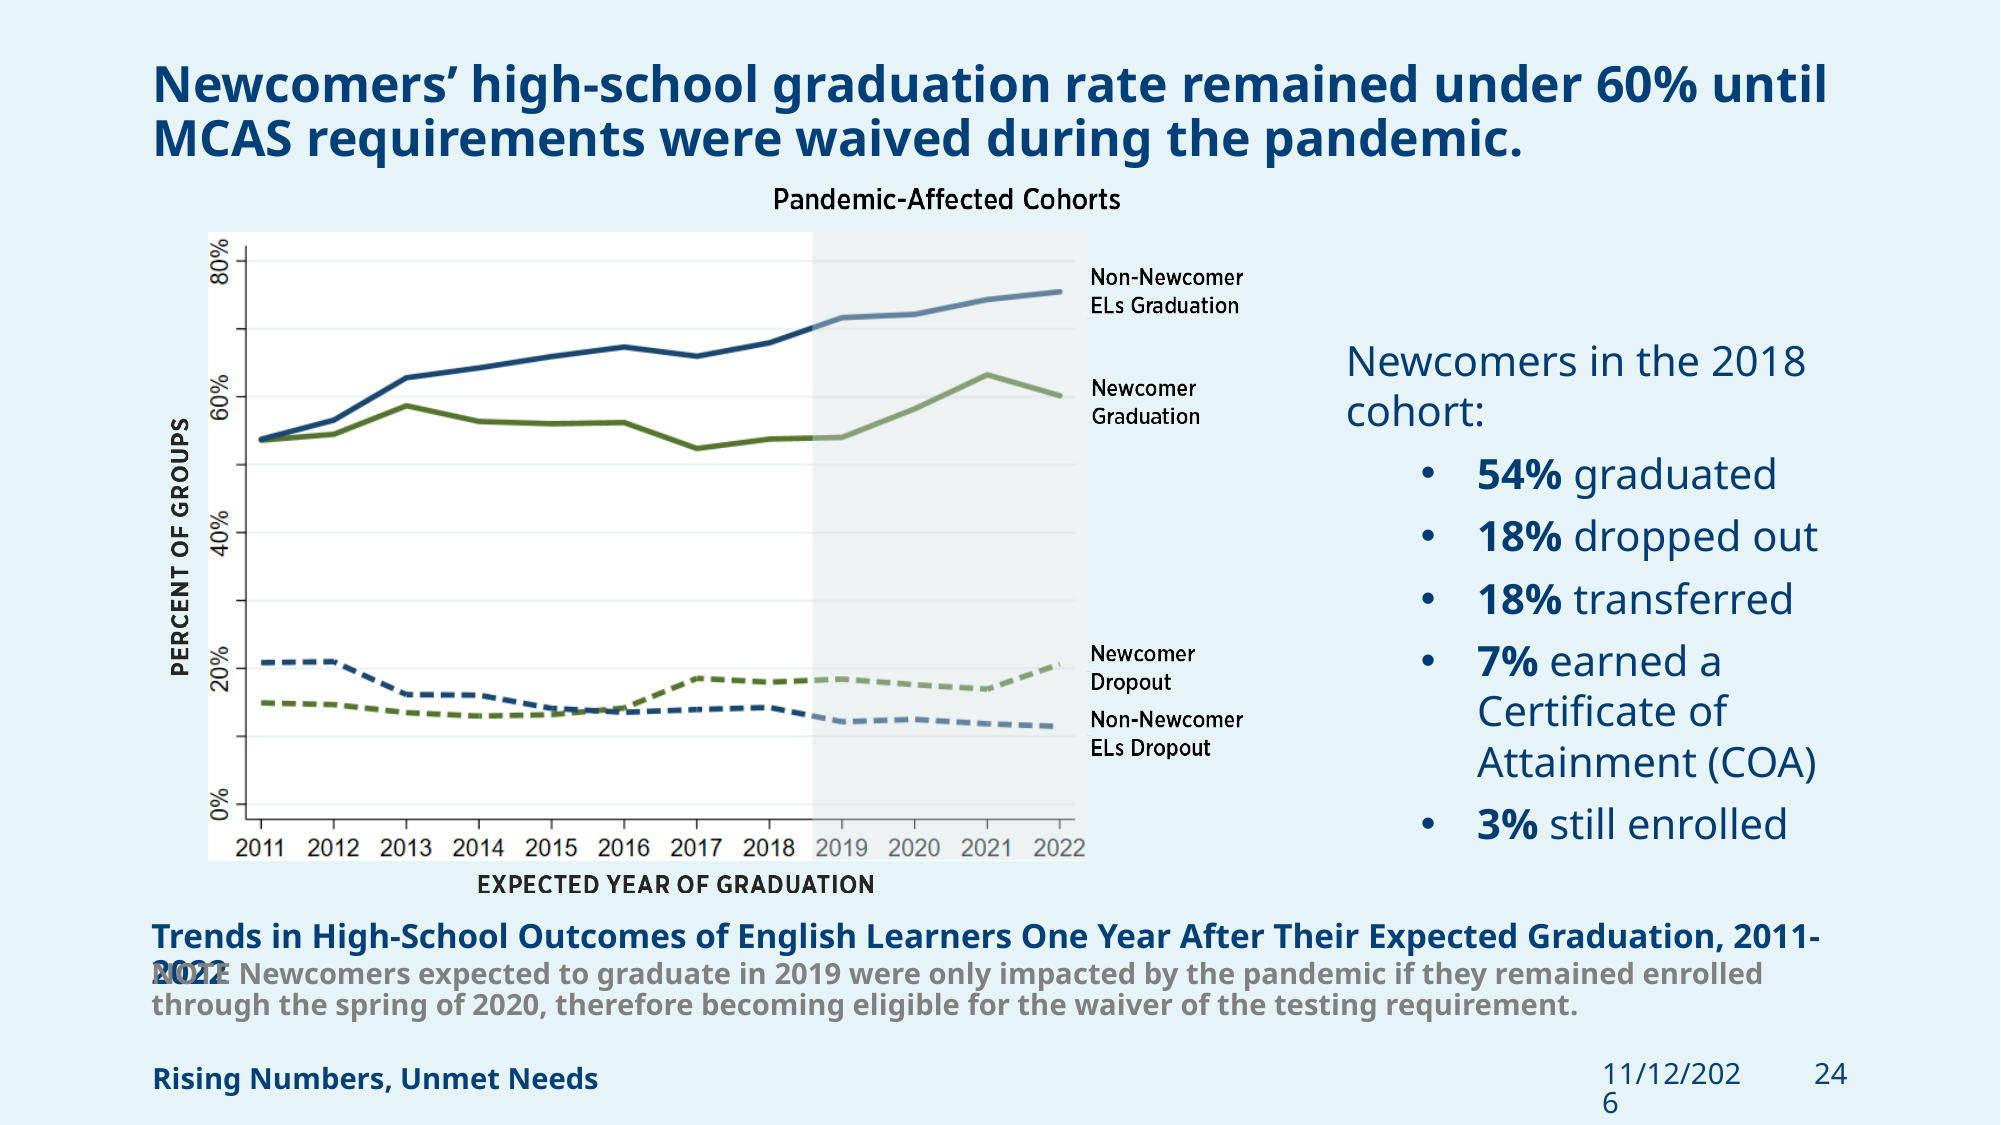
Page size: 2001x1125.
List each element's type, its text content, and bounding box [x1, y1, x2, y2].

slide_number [1587, 1042, 1771, 1103]
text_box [149, 178, 1282, 893]
slide_number 24 [1773, 1042, 1863, 1103]
list NOTE Newcomers expected to graduate in 2019 were only impacted by the pandemic if they remained enrolled through the spring of 2020, therefore becoming eligible for the waiver of the testing requirement. [136, 951, 1862, 1012]
list Trends in High-School Outcomes of English Learners One Year After Their Expected Graduation, 2011-2022 [136, 912, 1862, 951]
footer Rising Numbers, Unmet Needs [137, 1042, 813, 1103]
title Newcomers’ high-school graduation rate remained under 60% until MCAS requirements were waived during the pandemic. [137, 52, 1863, 112]
text_box Newcomers in the 2018 cohort: 54% graduated 18% dropped out 18% transferred 7% earned a Certificate of Attainment (COA) 3% still enrolled [1331, 327, 1929, 856]
